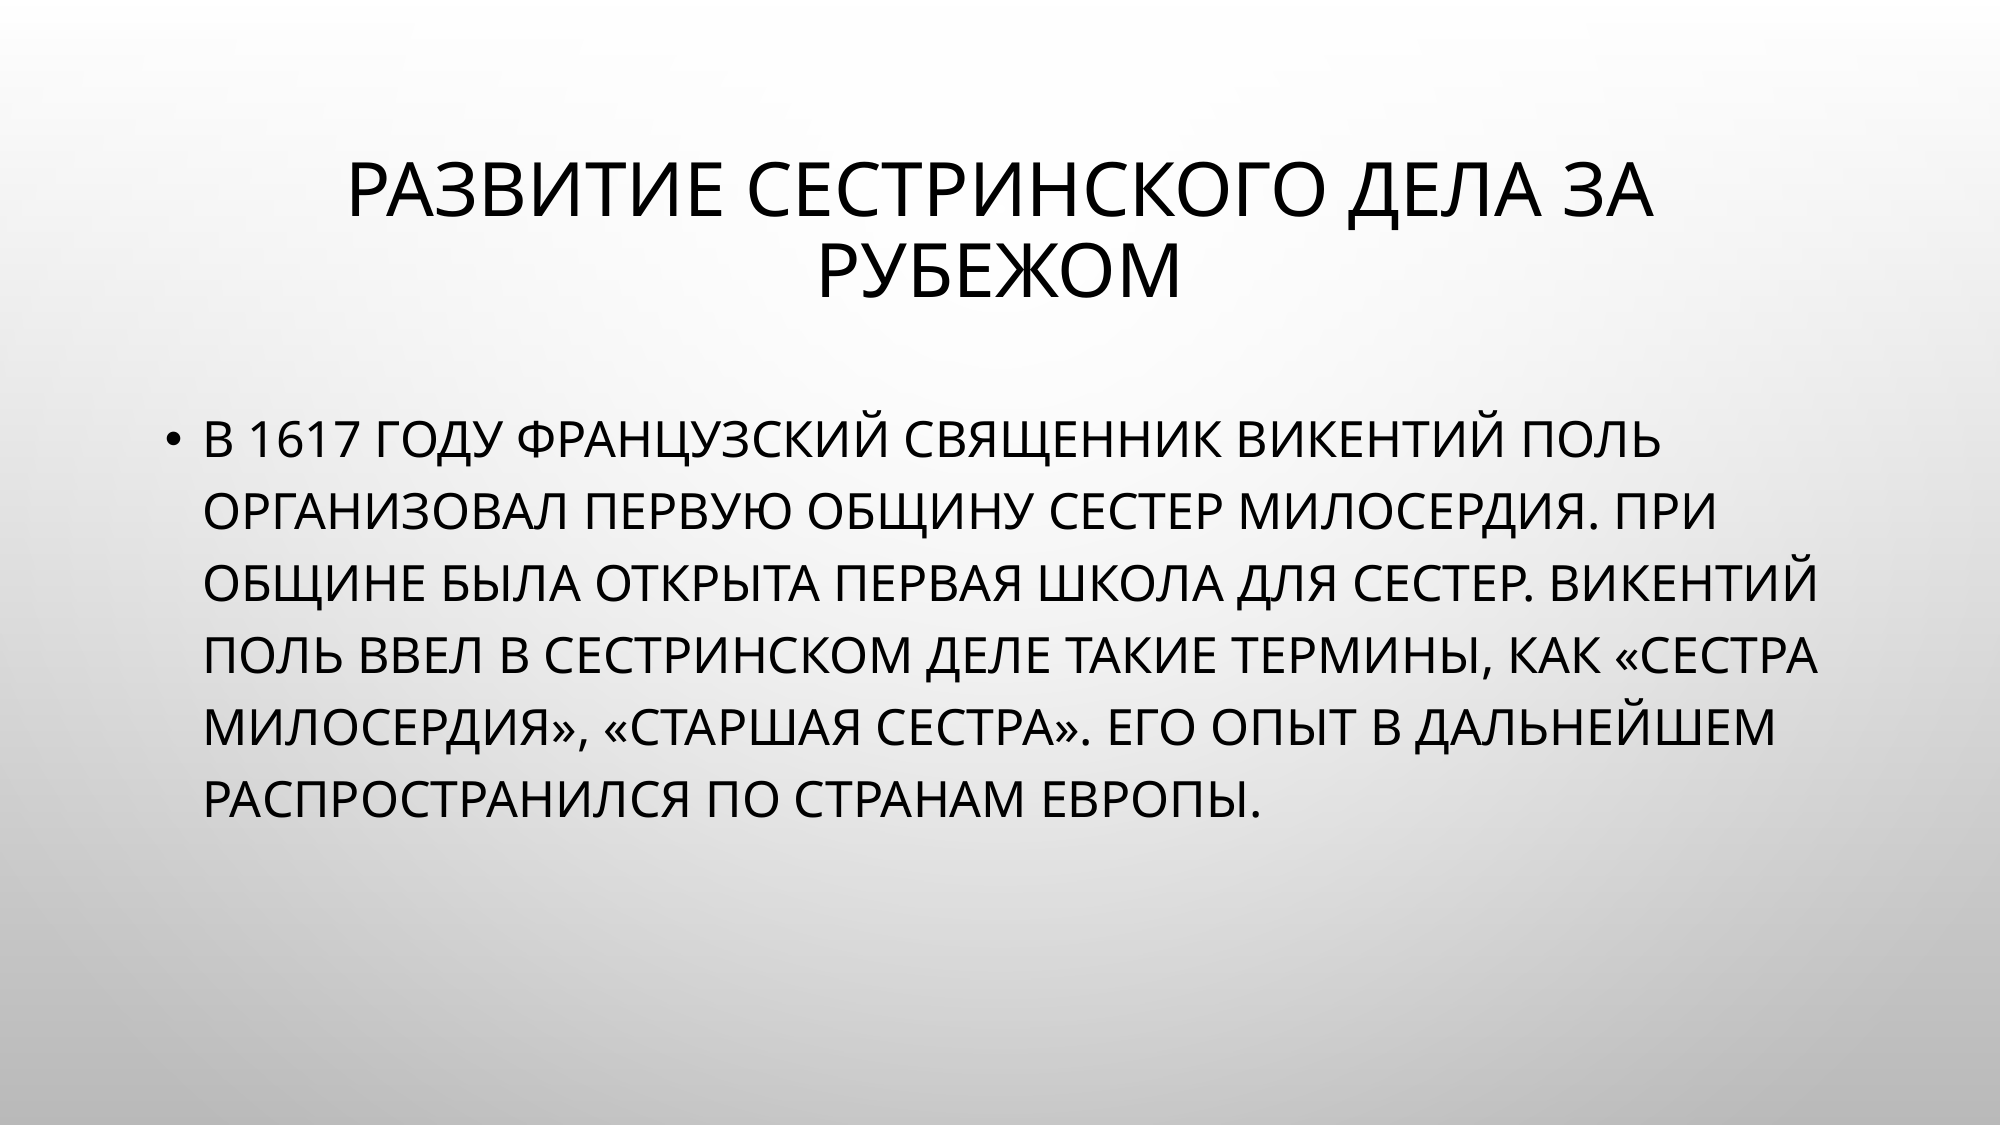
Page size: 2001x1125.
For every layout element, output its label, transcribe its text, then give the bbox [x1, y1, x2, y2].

list В 1617 году французский священник Викентий Поль организовал первую общину сестер милосердия. При общине была открыта первая школа для сестер. Викентий Поль ввел в сестринском деле такие термины, как «сестра милосердия», «старшая сестра». Его опыт в дальнейшем распространился по странам Европы. [149, 388, 1851, 1024]
picture [0, 0, 2000, 1125]
title Развитие сестринского дела за рубежом [149, 101, 1851, 364]
